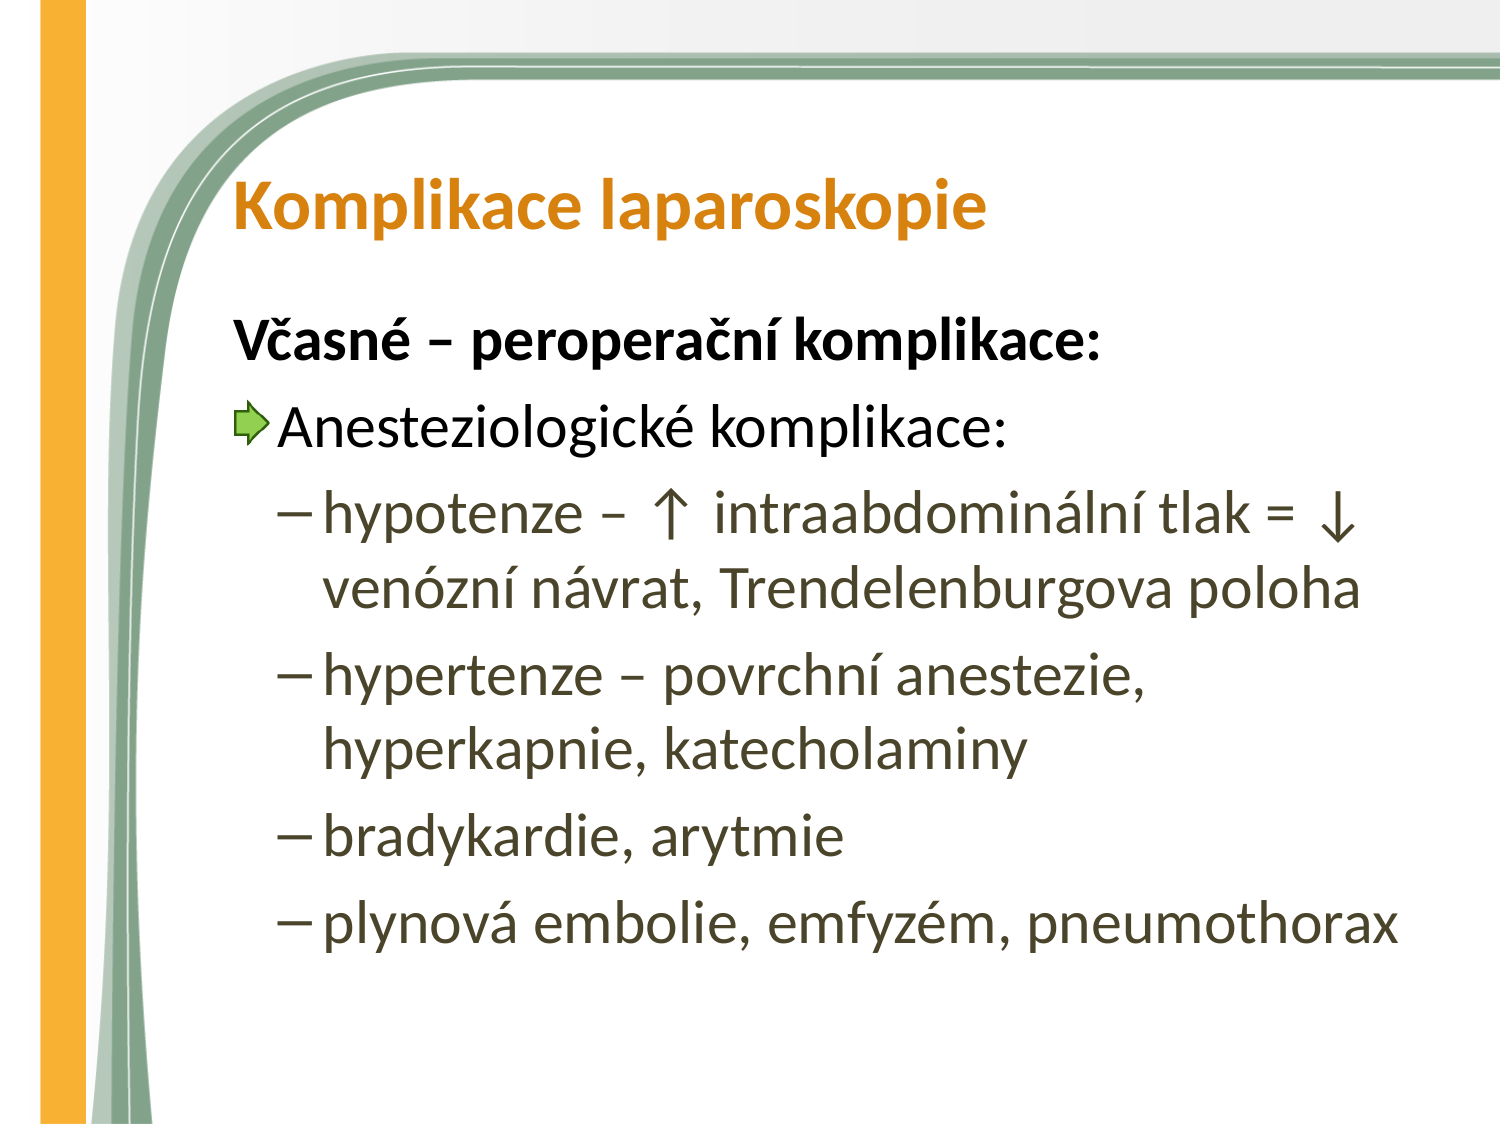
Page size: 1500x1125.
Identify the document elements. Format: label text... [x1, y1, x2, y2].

picture [0, 0, 1500, 1125]
title Komplikace laparoskopie [218, 148, 1425, 252]
list Včasné – peroperační komplikace: Anesteziologické komplikace: hypotenze – ↑ intraabdominální tlak = ↓ venózní návrat, Trendelenburgova poloha hypertenze – povrchní anestezie, hyperkapnie, katecholaminy bradykardie, arytmie plynová embolie, emfyzém, pneumothorax [218, 290, 1425, 1035]
